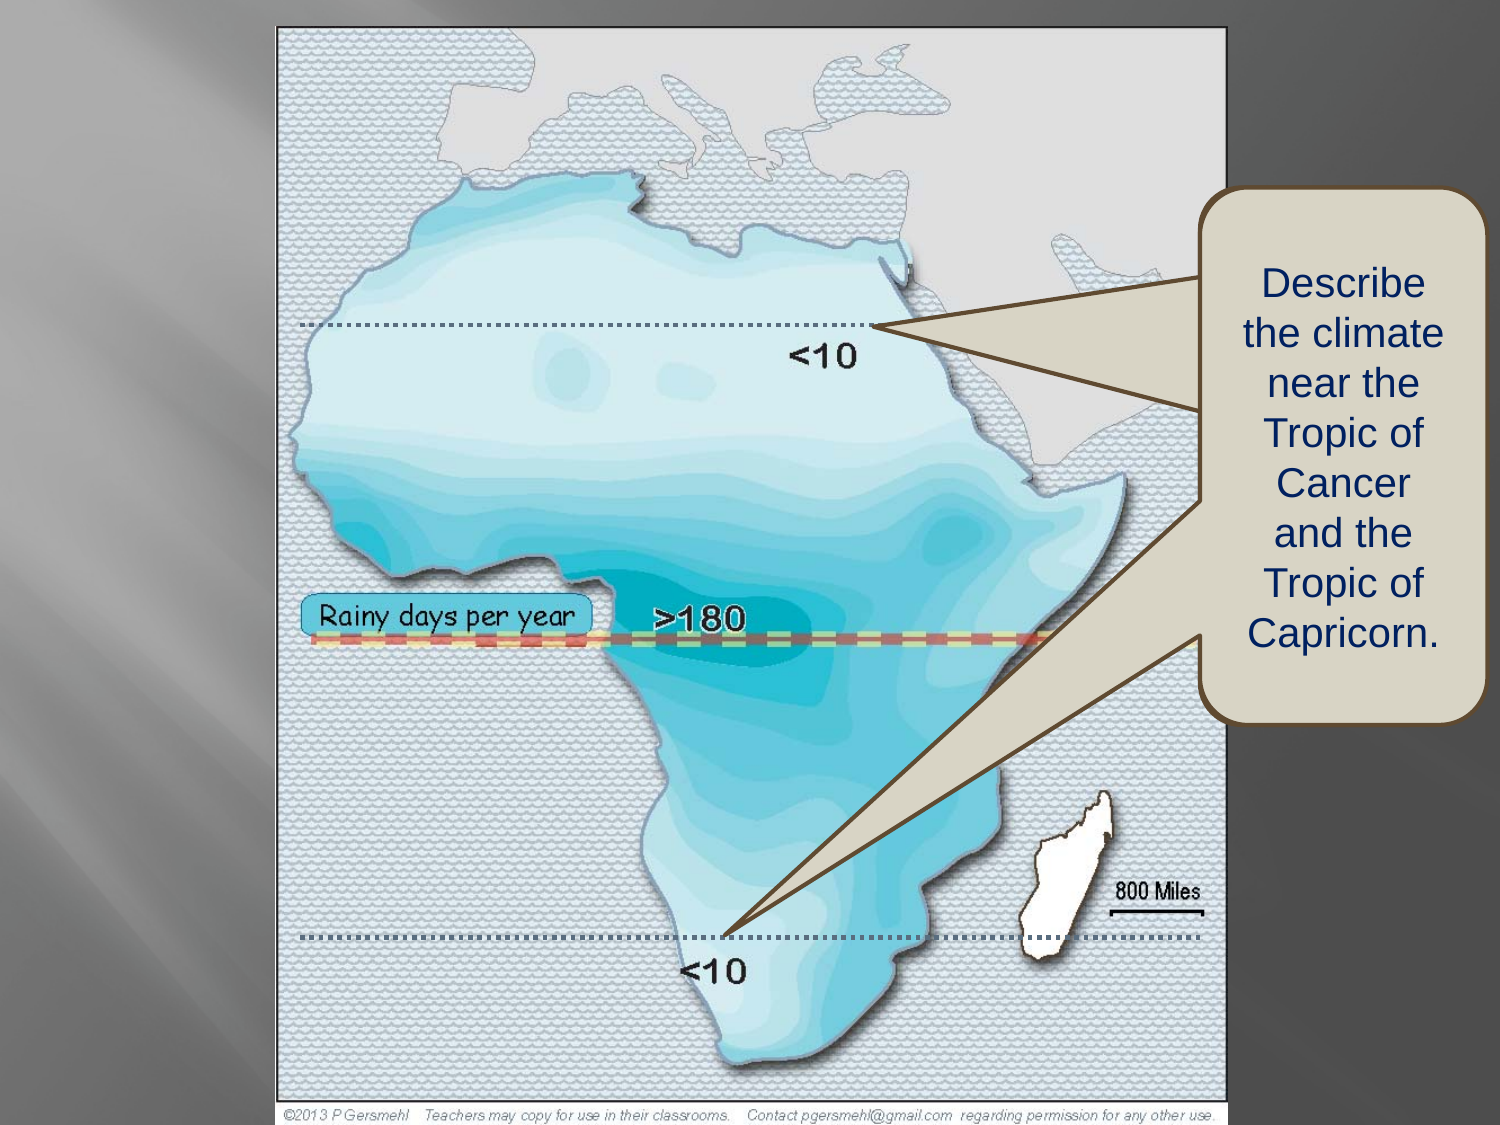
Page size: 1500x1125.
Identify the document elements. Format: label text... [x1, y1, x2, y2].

text_box Describe the climate near the Tropic of Cancer and the Tropic of Capricorn. [1271, 185, 1490, 728]
picture [274, 26, 1228, 1125]
